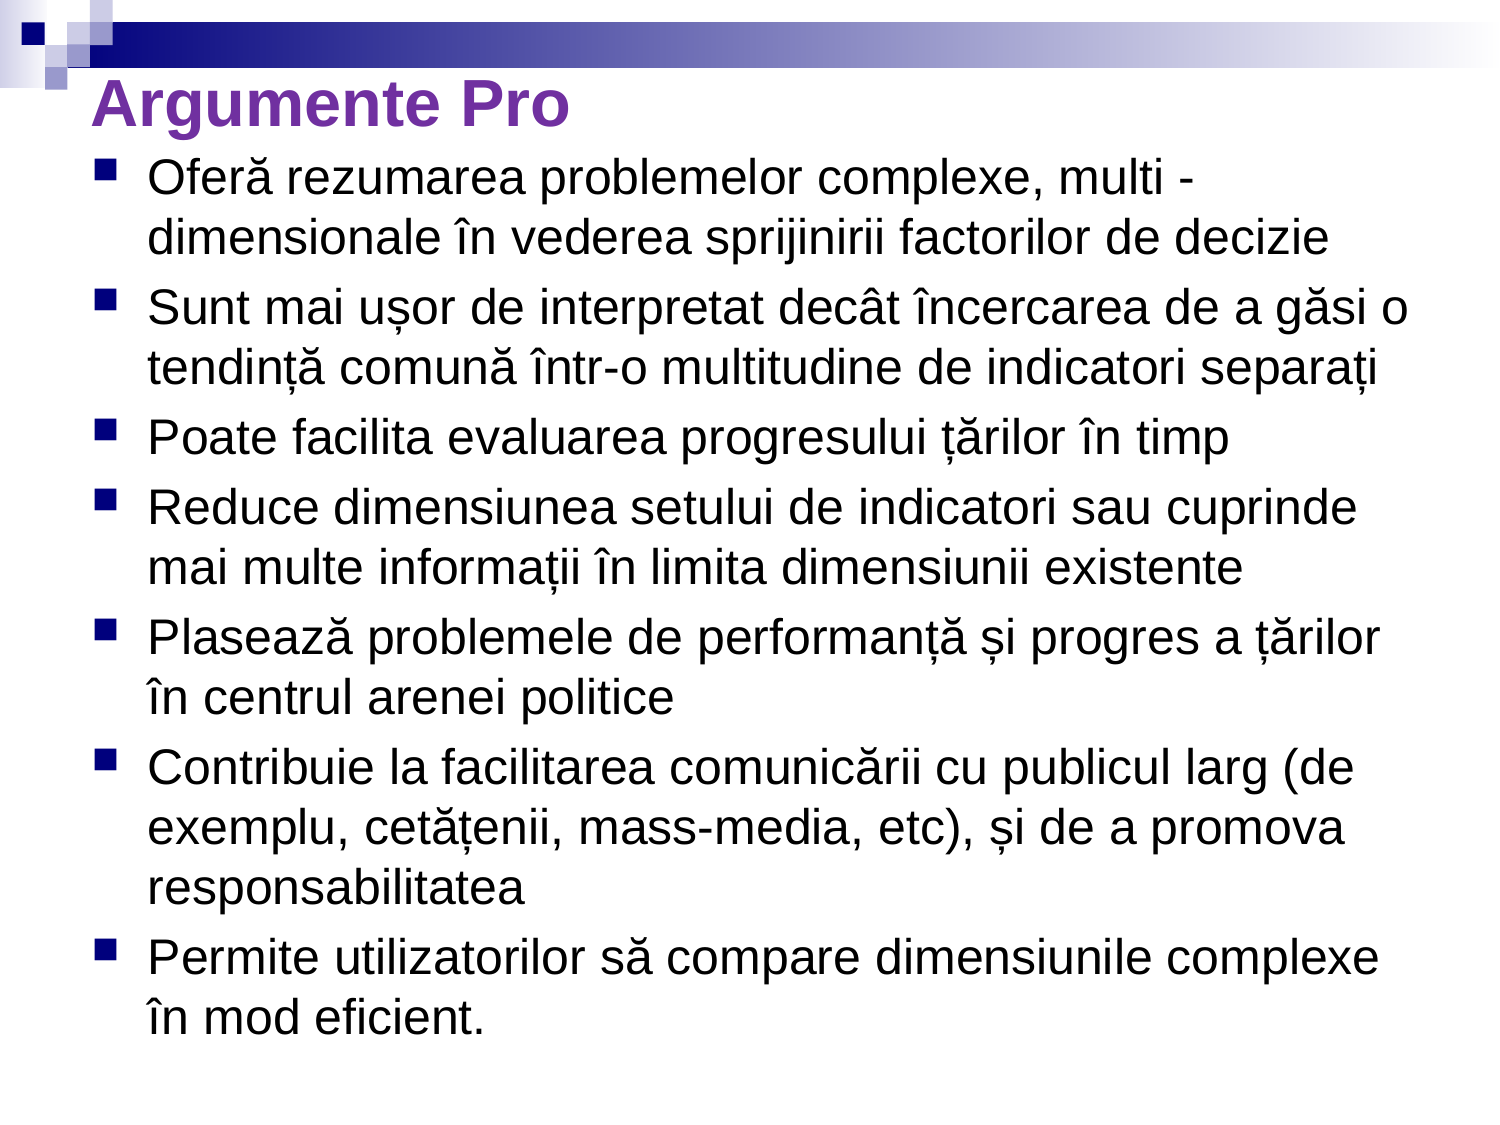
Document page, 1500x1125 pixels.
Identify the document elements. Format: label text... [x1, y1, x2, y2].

title Argumente Pro [74, 74, 1426, 126]
list Oferă rezumarea problemelor complexe, multi - dimensionale în vederea sprijinirii factorilor de decizie Sunt mai ușor de interpretat decât încercarea de a găsi o tendință comună într-o multitudine de indicatori separați Poate facilita evaluarea progresului țărilor în timp Reduce dimensiunea setului de indicatori sau cuprinde mai multe informații în limita dimensiunii existente Plasează problemele de performanță și progres a țărilor în centrul arenei politice Contribuie la facilitarea comunicării cu publicul larg (de exemplu, cetățenii, mass-media, etc), și de a promova responsabilitatea Permite utilizatorilor să compare dimensiunile complexe în mod eficient. [76, 136, 1427, 1083]
